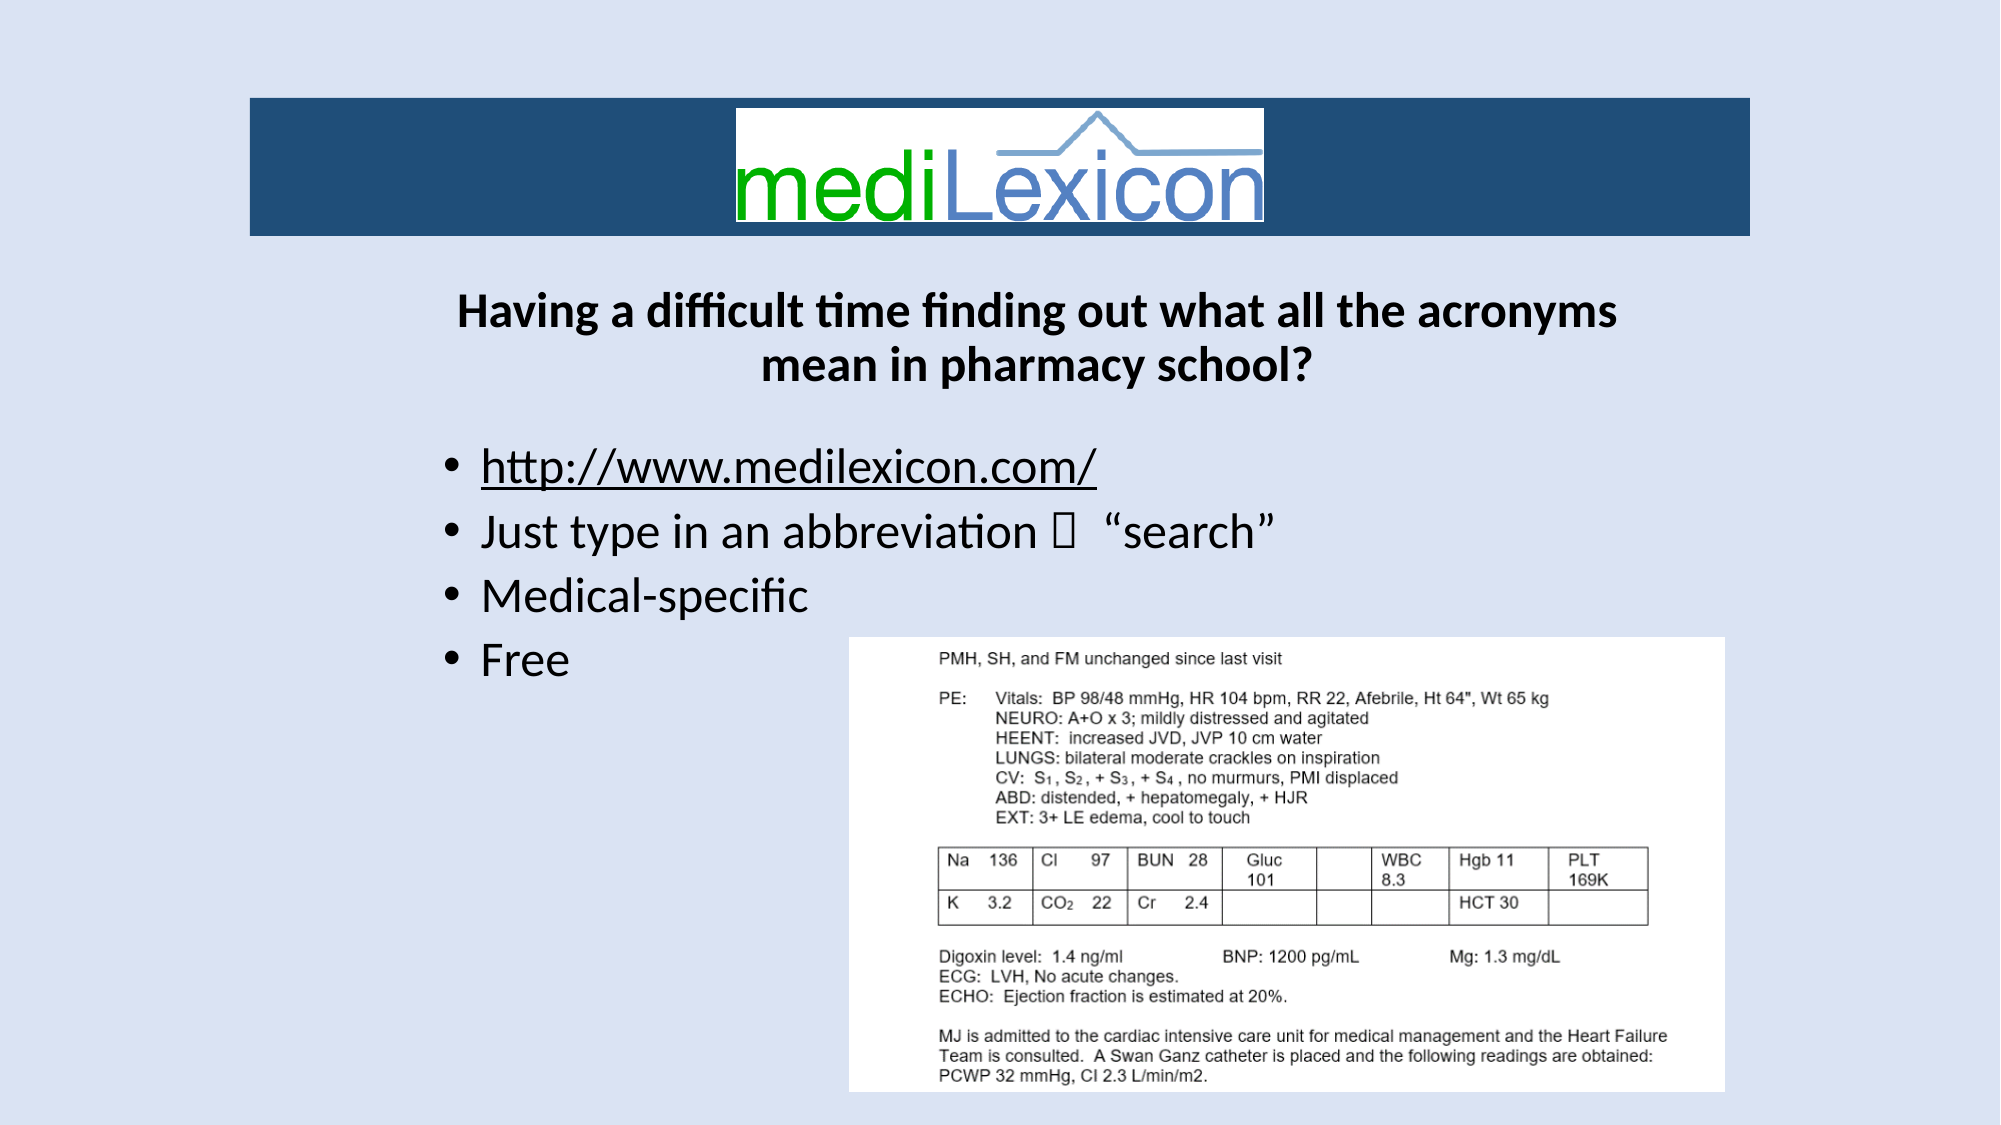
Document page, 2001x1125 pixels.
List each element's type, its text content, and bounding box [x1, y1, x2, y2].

picture [736, 108, 1264, 222]
text_box [249, 97, 1751, 237]
picture [849, 637, 1725, 1092]
list Having a difficult time finding out what all the acronyms mean in pharmacy school? http://www.medilexicon.com/ Just type in an abbreviation  “search” Medical-specific Free [353, 277, 1647, 1014]
